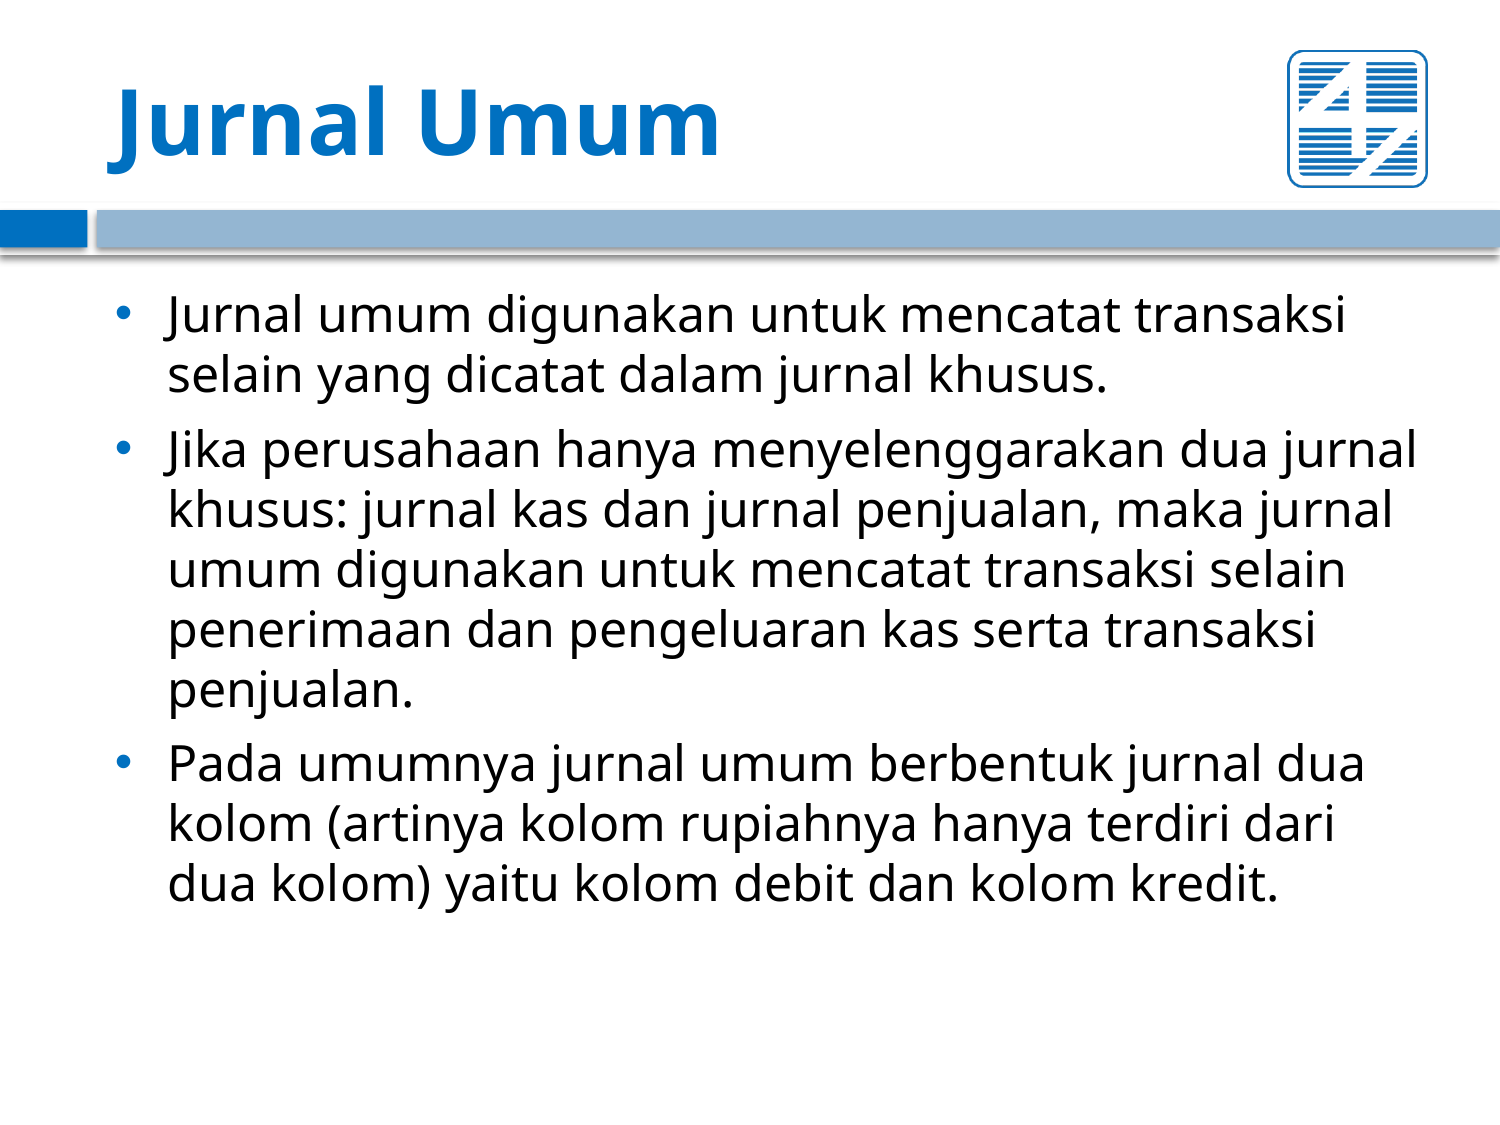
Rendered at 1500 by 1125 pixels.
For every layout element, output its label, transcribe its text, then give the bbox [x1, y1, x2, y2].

list Jurnal umum digunakan untuk mencatat transaksi selain yang dicatat dalam jurnal khusus. Jika perusahaan hanya menyelenggarakan dua jurnal khusus: jurnal kas dan jurnal penjualan, maka jurnal umum digunakan untuk mencatat transaksi selain penerimaan dan pengeluaran kas serta transaksi penjualan. Pada umumnya jurnal umum berbentuk jurnal dua kolom (artinya kolom rupiahnya hanya terdiri dari dua kolom) yaitu kolom debit dan kolom kredit. [99, 275, 1438, 988]
title Jurnal Umum [99, 37, 1438, 200]
